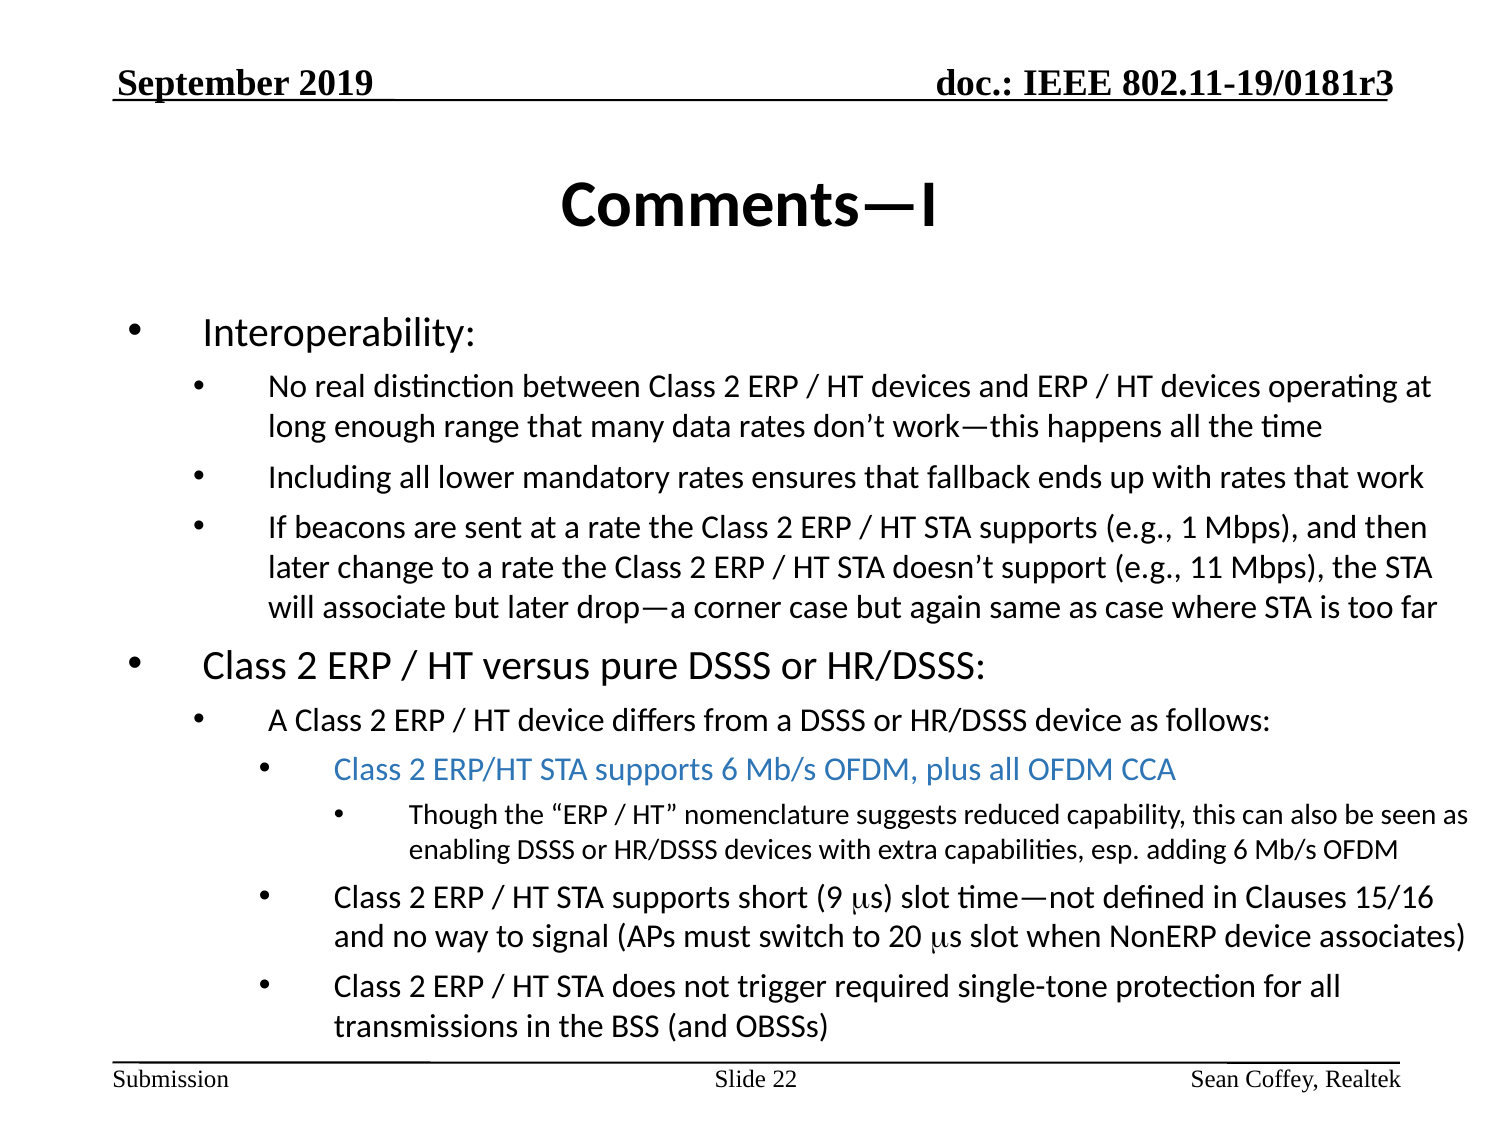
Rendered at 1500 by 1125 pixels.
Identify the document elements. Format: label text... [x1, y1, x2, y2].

title Comments—I [112, 112, 1388, 288]
list Interoperability: No real distinction between Class 2 ERP / HT devices and ERP / HT devices operating at long enough range that many data rates don’t work—this happens all the time Including all lower mandatory rates ensures that fallback ends up with rates that work If beacons are sent at a rate the Class 2 ERP / HT STA supports (e.g., 1 Mbps), and then later change to a rate the Class 2 ERP / HT STA doesn’t support (e.g., 11 Mbps), the STA will associate but later drop—a corner case but again same as case where STA is too far Class 2 ERP / HT versus pure DSSS or HR/DSSS: A Class 2 ERP / HT device differs from a DSSS or HR/DSSS device as follows: Class 2 ERP/HT STA supports 6 Mb/s OFDM, plus all OFDM CCA Though the “ERP / HT” nomenclature suggests reduced capability, this can also be seen as enabling DSSS or HR/DSSS devices with extra capabilities, esp. adding 6 Mb/s OFDM Class 2 ERP / HT STA supports short (9 ms) slot time—not defined in Clauses 15/16 and no way to signal (APs must switch to 20 ms slot when NonERP device associates) Class 2 ERP / HT STA does not trigger required single-tone protection for all transmissions in the BSS (and OBSSs) [112, 296, 1500, 1001]
footer Sean Coffey, Realtek [902, 1061, 1402, 1093]
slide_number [116, 58, 542, 104]
slide_number Slide 22 [712, 1061, 800, 1123]
